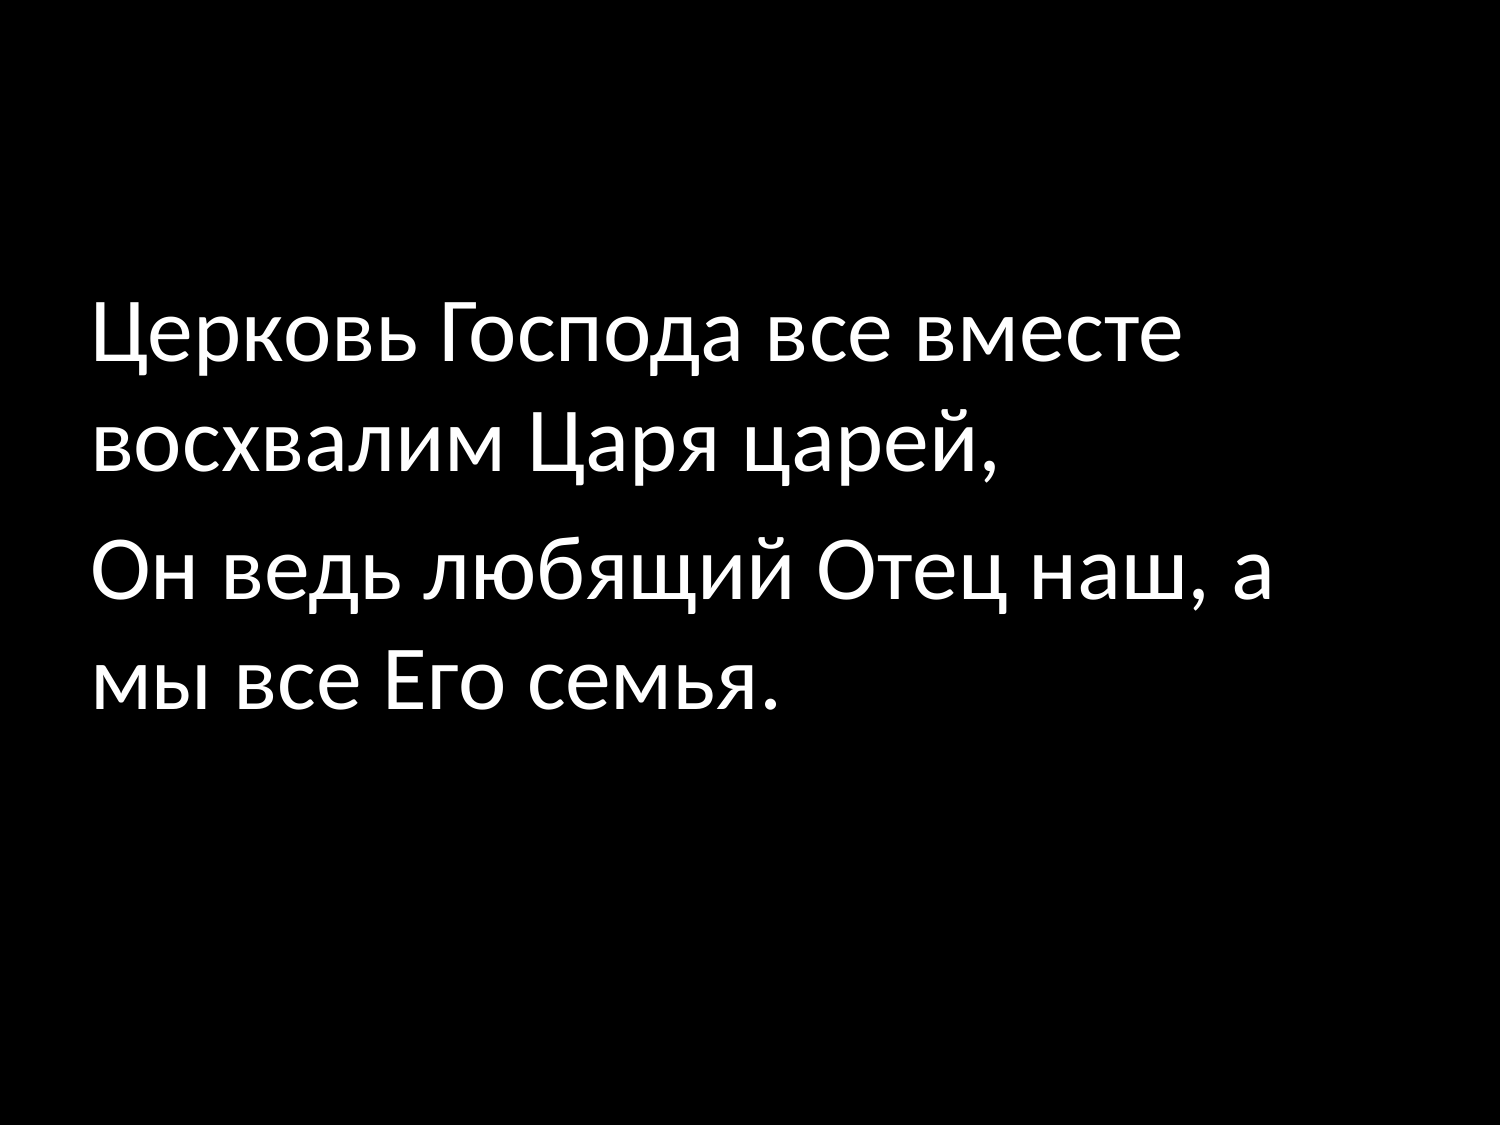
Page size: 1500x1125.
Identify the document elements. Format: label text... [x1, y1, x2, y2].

list Церковь Господа все вместе восхвалим Царя царей, Он ведь любящий Отец наш, а мы все Его семья. [75, 262, 1425, 1005]
